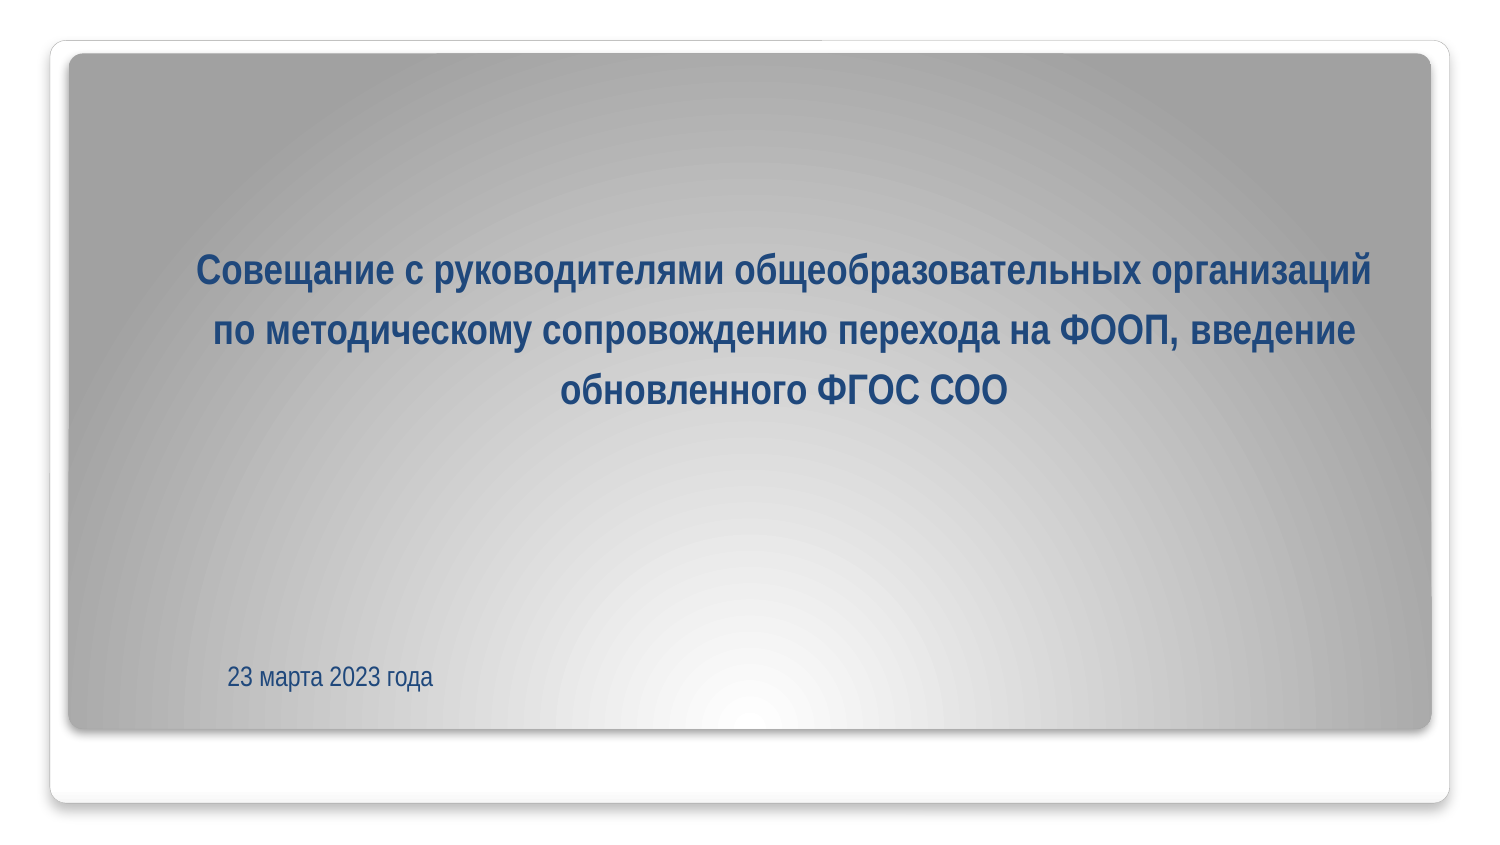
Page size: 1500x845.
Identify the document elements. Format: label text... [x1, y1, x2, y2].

text_box 23 марта 2023 года [225, 658, 691, 753]
text_box Совещание с руководителями общеобразовательных организаций по методическому сопровождению перехода на ФООП, введение обновленного ФГОС СОО [182, 232, 1376, 493]
